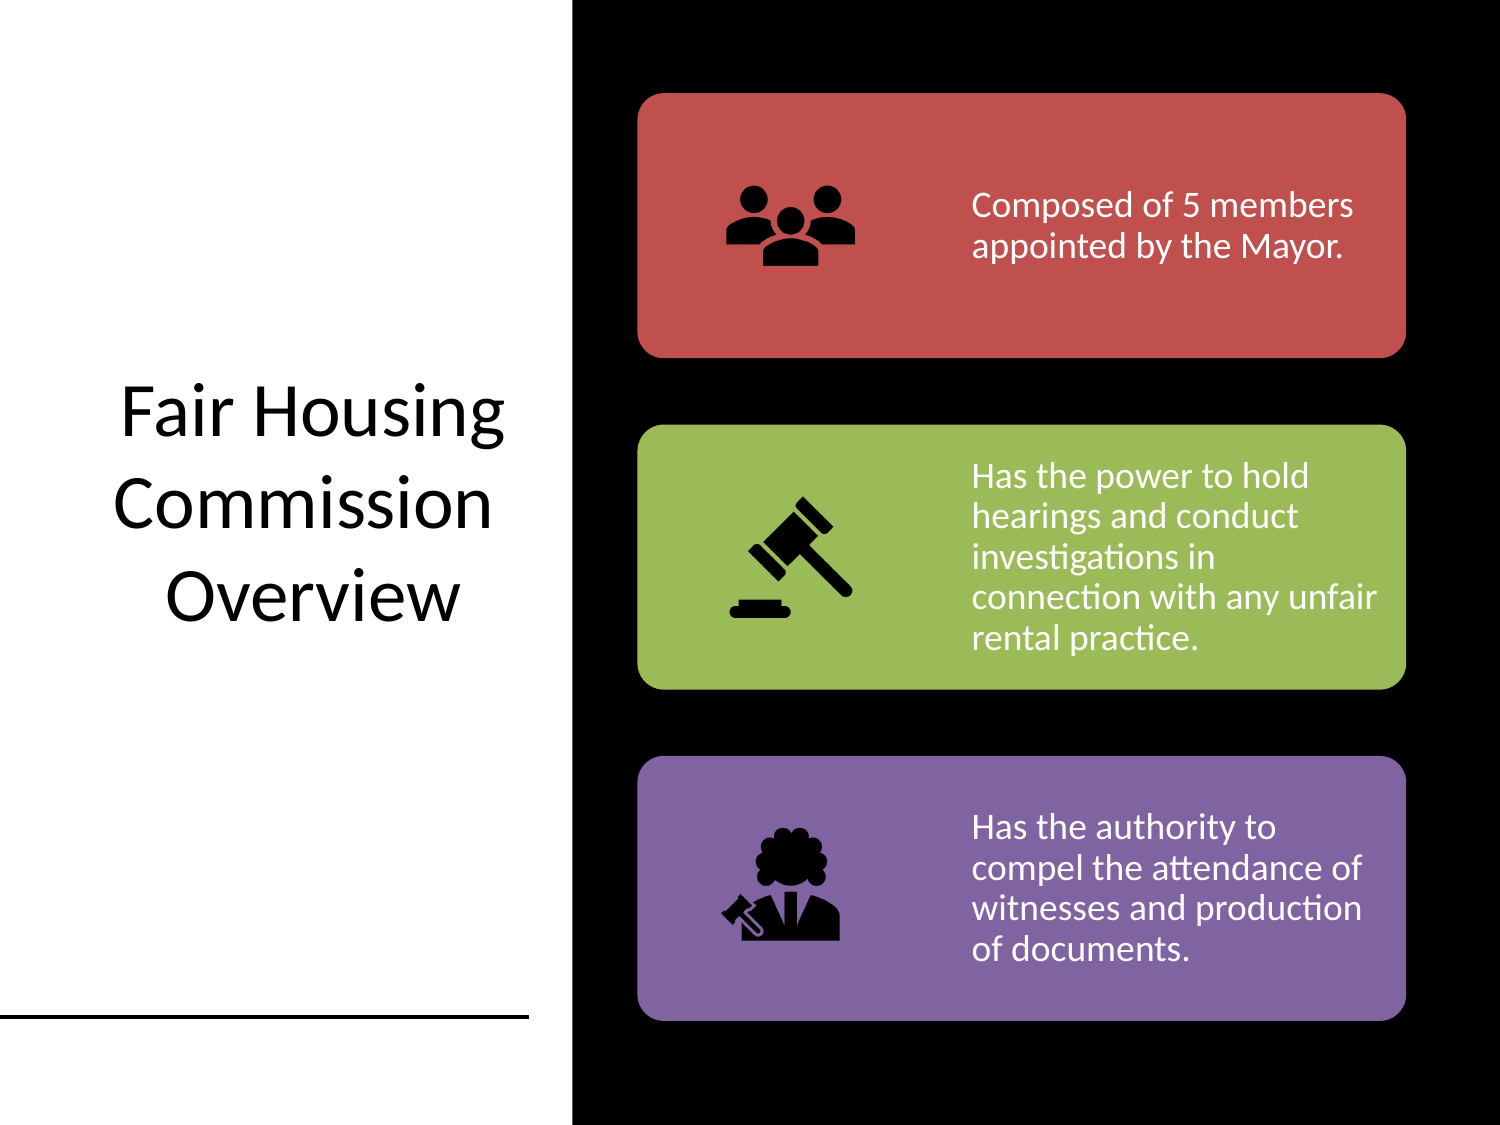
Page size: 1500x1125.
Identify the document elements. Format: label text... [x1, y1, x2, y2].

title Fair Housing Commission Overview [93, 91, 533, 905]
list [637, 92, 1407, 1022]
text_box [0, 0, 575, 1125]
